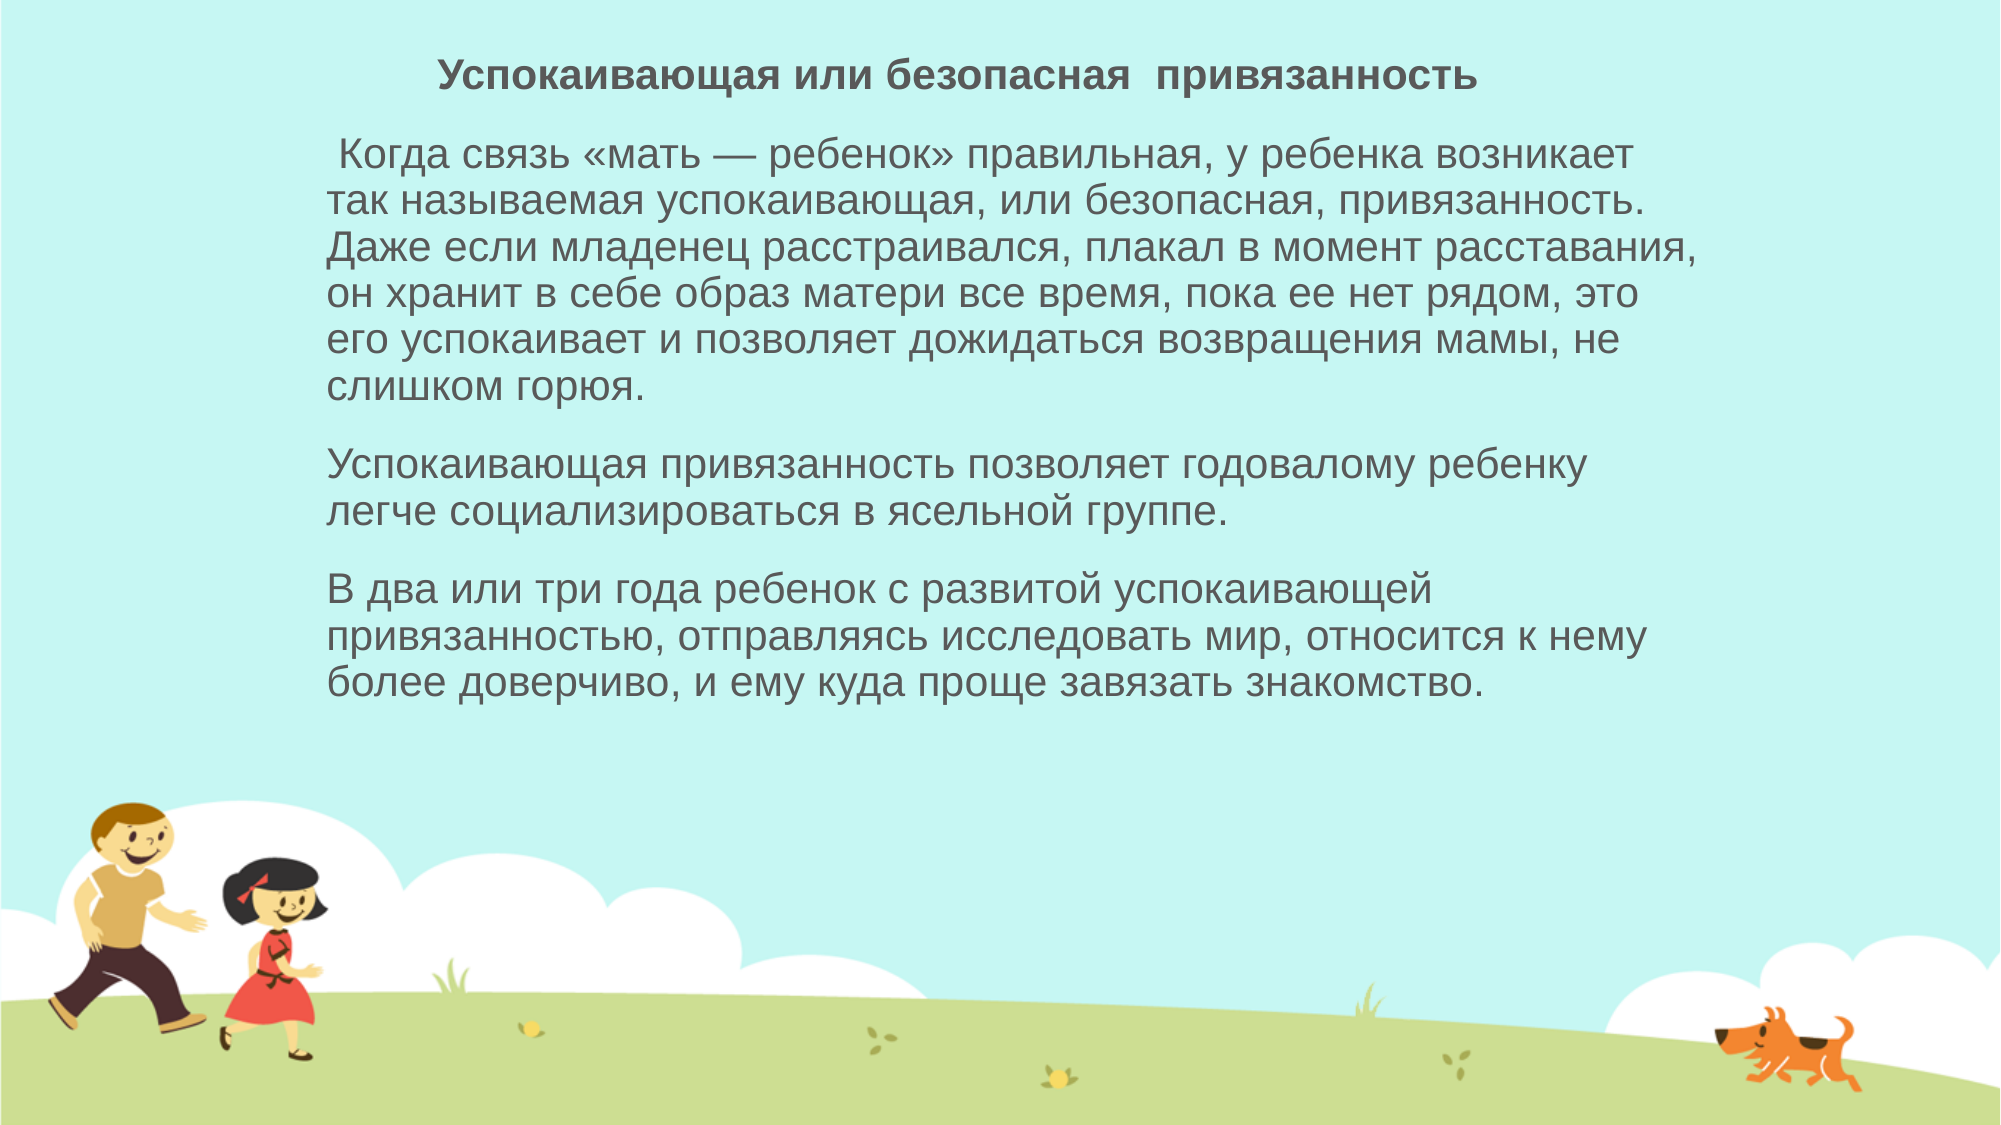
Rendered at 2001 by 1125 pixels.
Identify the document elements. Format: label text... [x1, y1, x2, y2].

picture [0, 0, 2001, 1125]
list Успокаивающая или безопасная привязанность Когда связь «мать — ребенок» правильная, у ребенка возникает так называемая успокаивающая, или безопасная, привязанность. Даже если младенец расстраивался, плакал в момент расставания, он хранит в себе образ матери все время, пока ее нет рядом, это его успокаивает и позволяет дожидаться возвращения мамы, не слишком горюя. Успокаивающая привязанность позволяет годовалому ребенку легче социализироваться в ясельной группе. В два или три года ребенок с развитой успокаивающей привязанностью, отправляясь исследовать мир, относится к нему более доверчиво, и ему куда проще завязать знакомство. [304, 45, 1715, 721]
